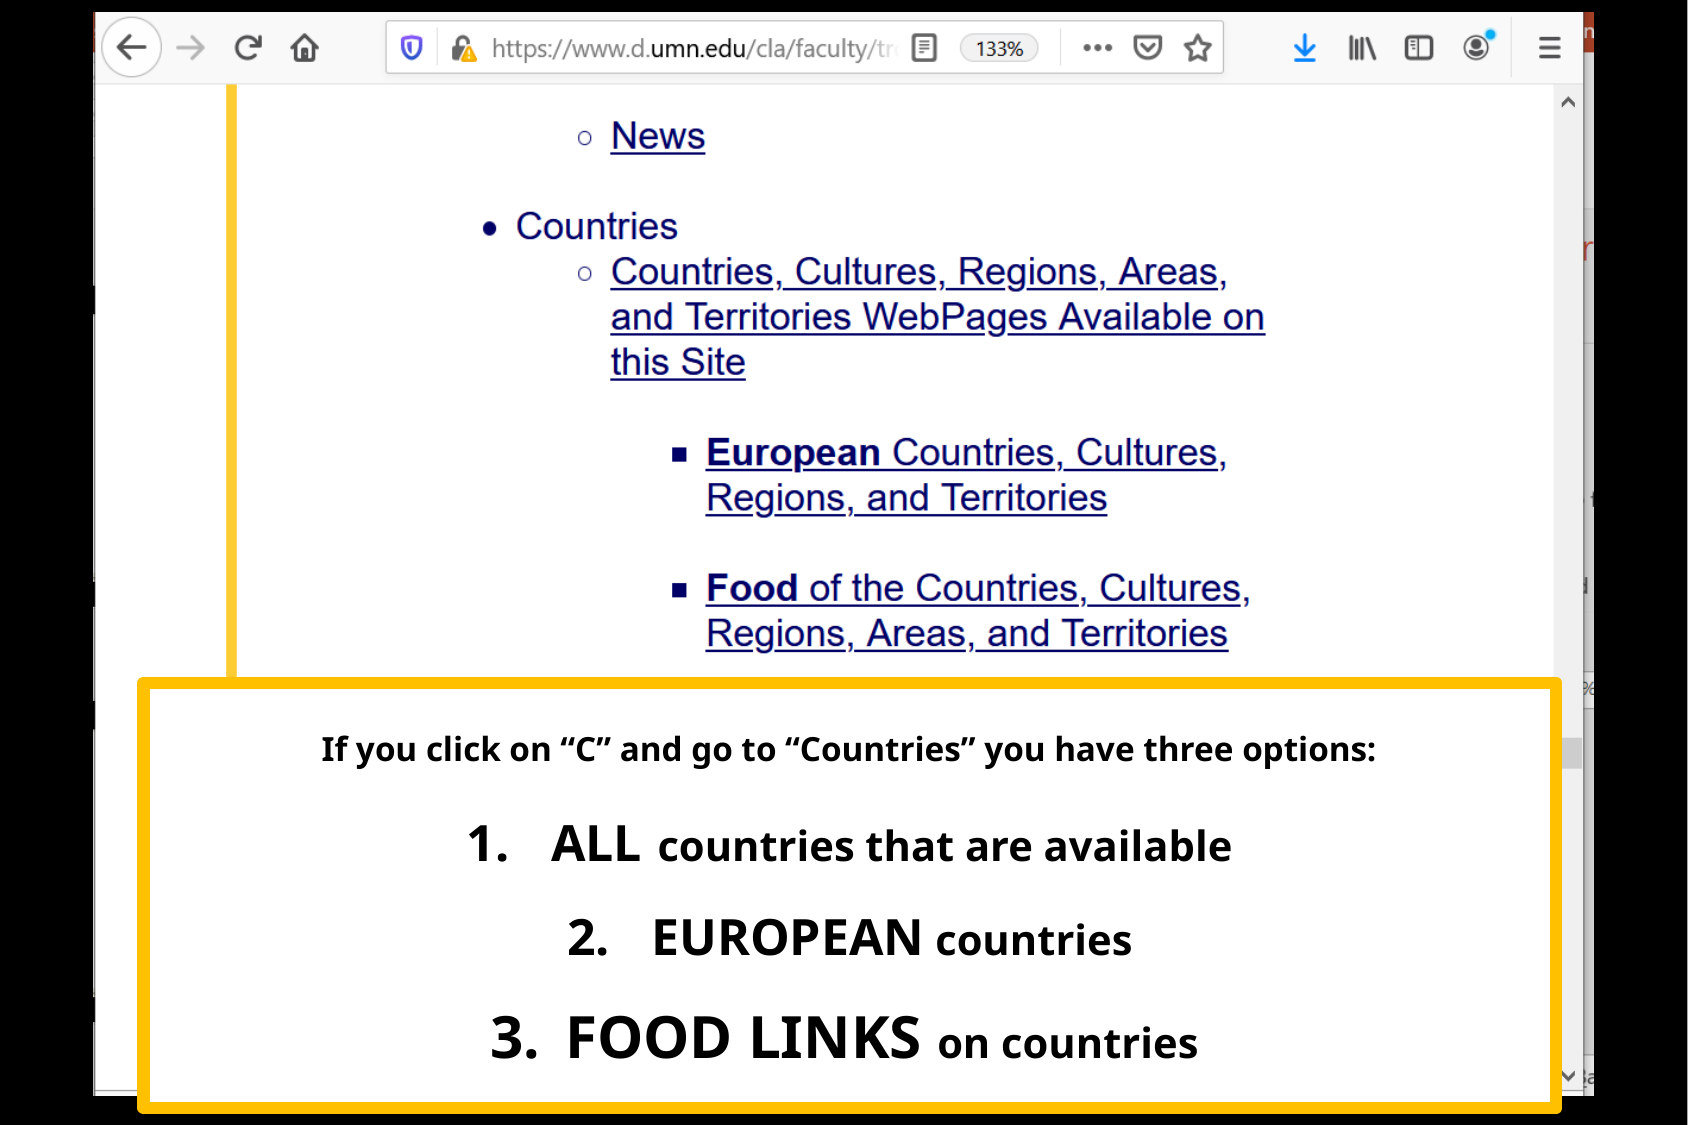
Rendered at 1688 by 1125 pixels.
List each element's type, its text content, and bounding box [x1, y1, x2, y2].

text_box If you click on “C” and go to “Countries” you have three options: ALL countries that are available EUROPEAN countries FOOD LINKS on countries [143, 1104, 1557, 1108]
picture [93, 12, 1594, 1096]
